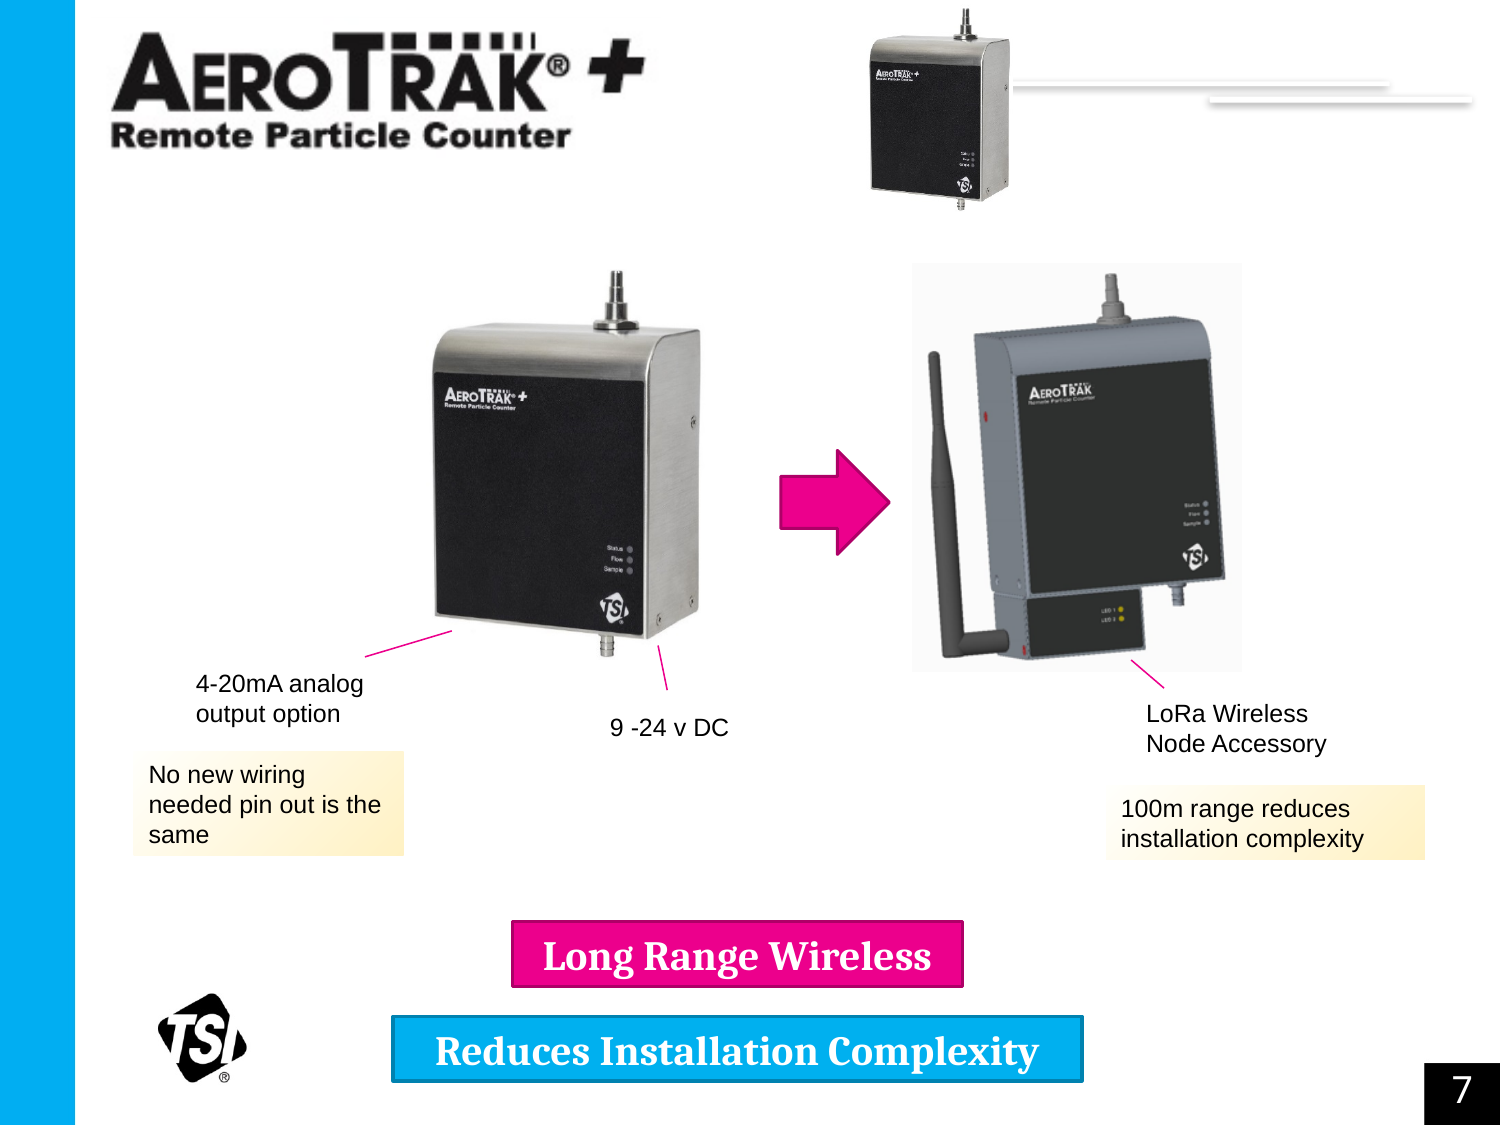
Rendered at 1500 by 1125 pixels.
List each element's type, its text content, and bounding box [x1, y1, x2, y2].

slide_number 7 [1425, 1062, 1500, 1125]
text_box Reduces Installation Complexity [391, 1015, 1084, 1083]
picture [76, 0, 1500, 1125]
text_box [779, 448, 891, 556]
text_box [1130, 659, 1165, 689]
text_box No new wiring needed pin out is the same [133, 751, 404, 856]
title [91, 0, 1017, 201]
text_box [657, 645, 668, 691]
text_box Long Range Wireless [511, 920, 964, 988]
text_box 100m range reduces installation complexity [1106, 785, 1425, 860]
text_box LoRa Wireless Node Accessory [1131, 690, 1344, 766]
text_box 4-20mA analog output option [181, 659, 391, 735]
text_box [364, 630, 453, 658]
text_box 9 -24 v DC [595, 703, 781, 749]
